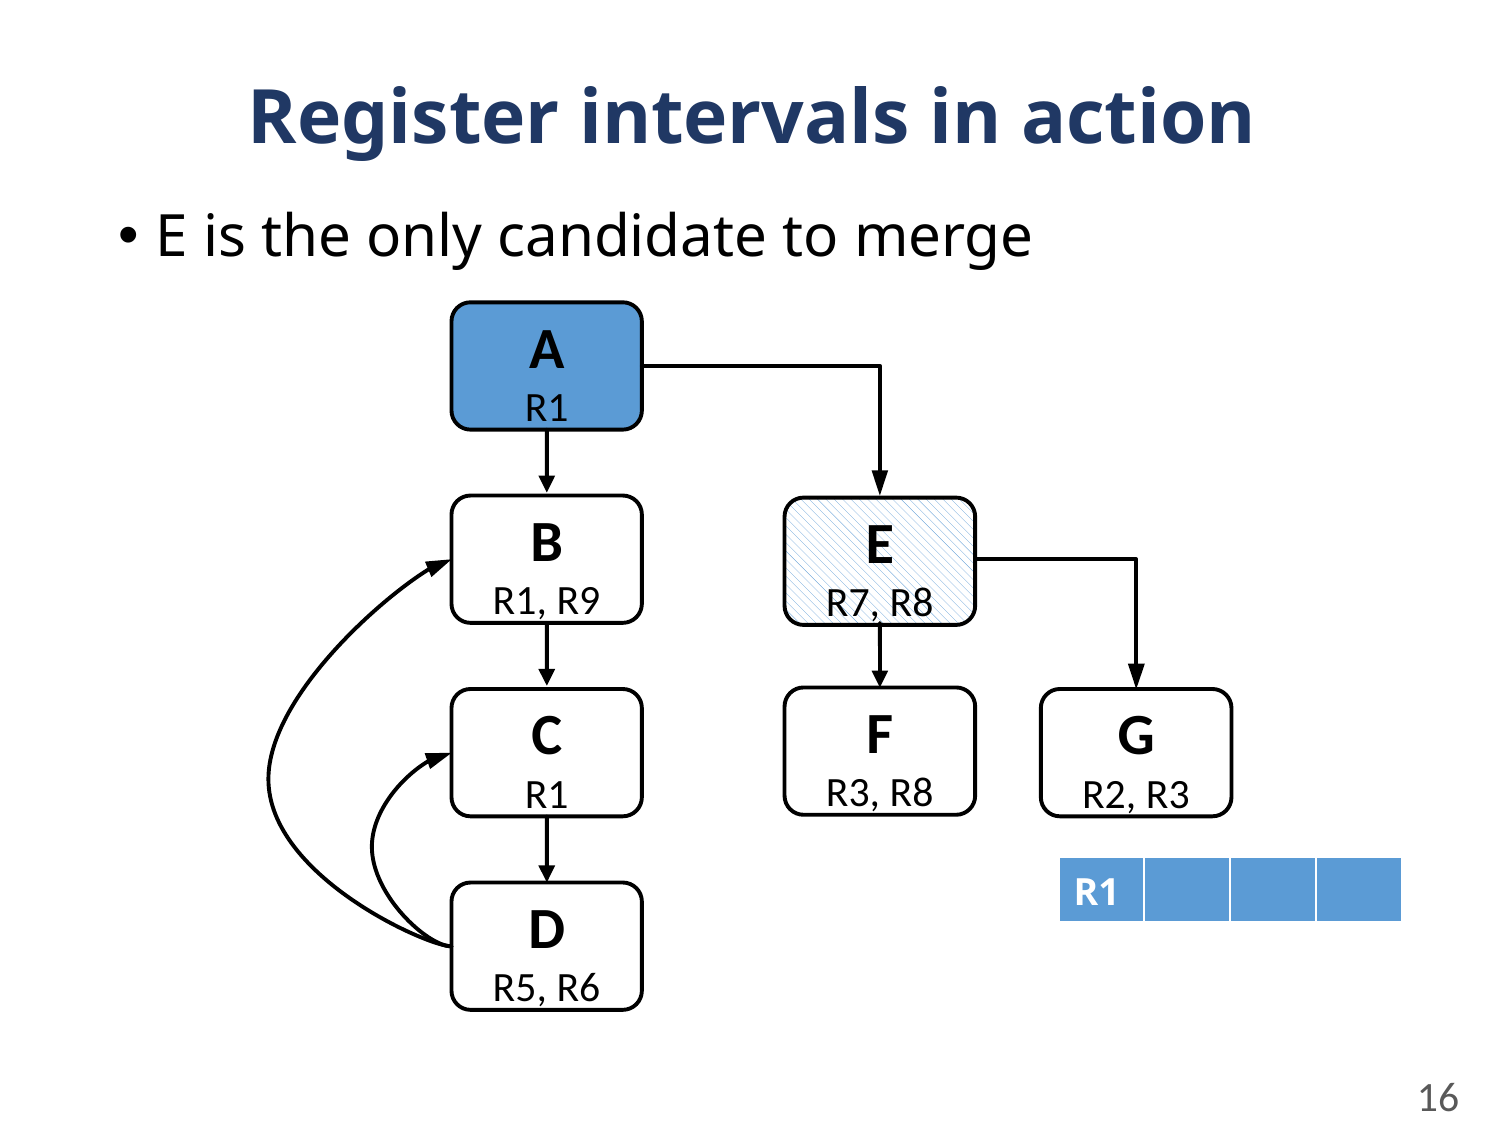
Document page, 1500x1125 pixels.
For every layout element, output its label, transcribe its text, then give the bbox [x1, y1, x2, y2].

slide_number 16 [1136, 1064, 1475, 1125]
list E is the only candidate to merge [103, 198, 1397, 1014]
title Register intervals in action [103, 59, 1402, 179]
table_header [1317, 858, 1401, 921]
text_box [264, 285, 1236, 1014]
table_header [1236, 858, 1315, 921]
